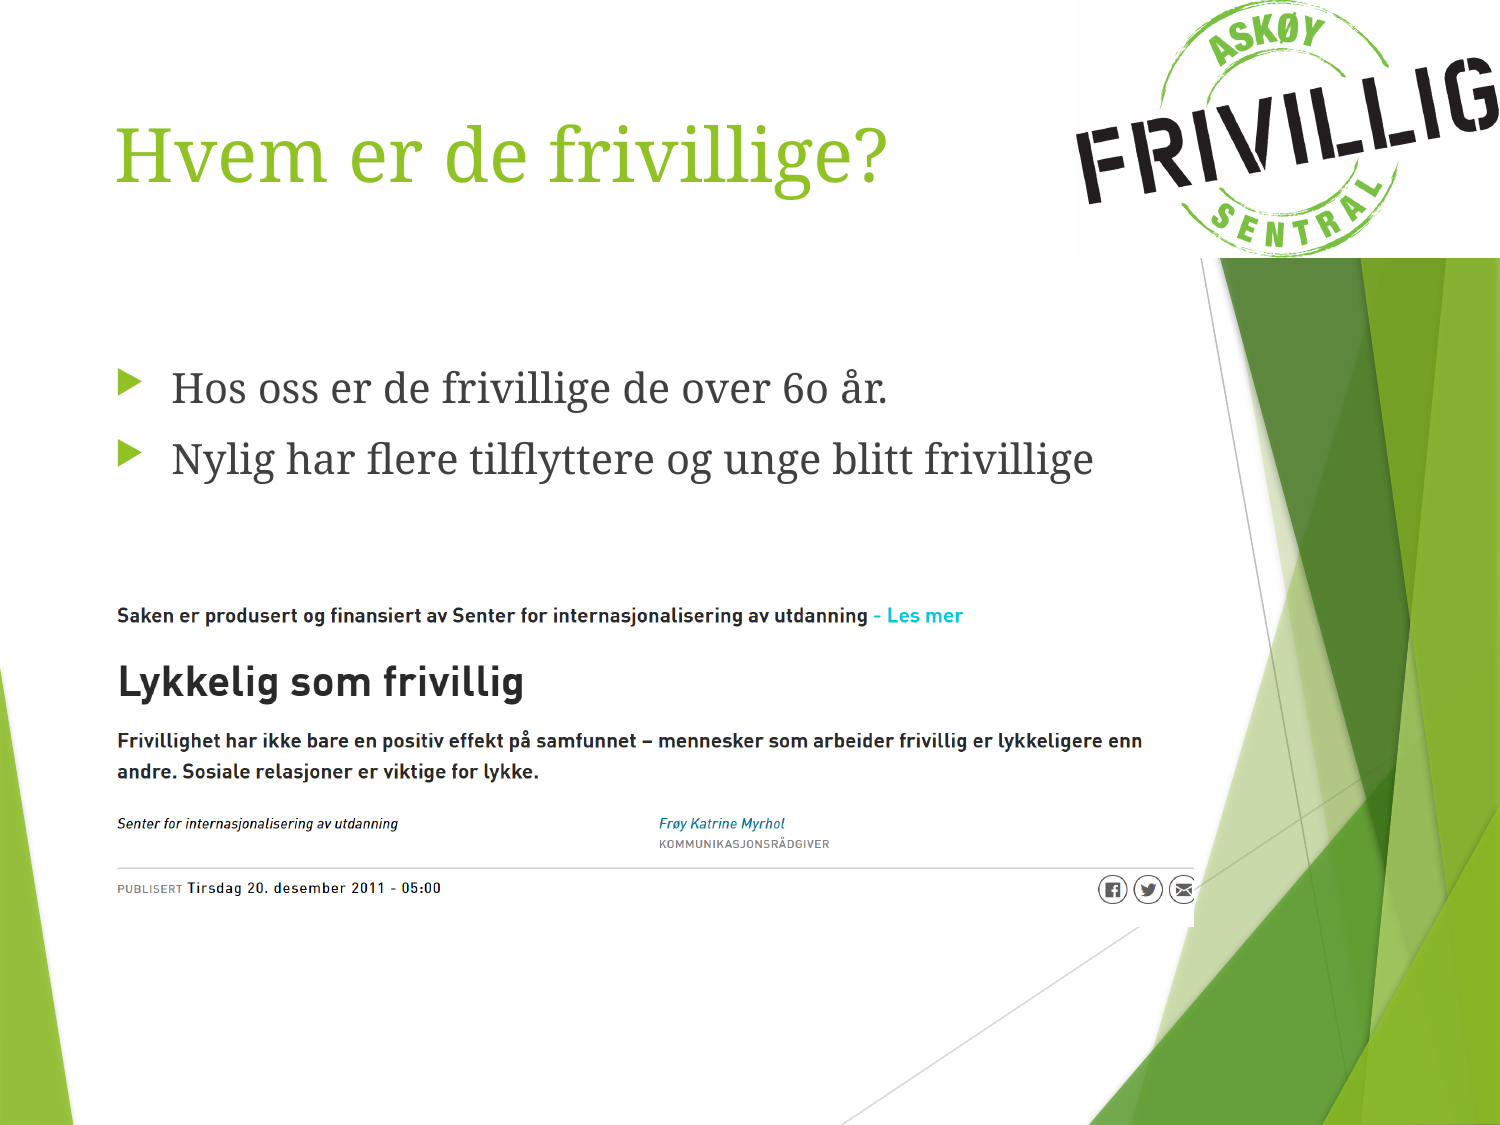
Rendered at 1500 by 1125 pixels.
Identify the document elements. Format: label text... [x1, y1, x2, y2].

picture [113, 592, 1195, 928]
picture [1075, 0, 1500, 258]
title Hvem er de frivillige? [99, 99, 1070, 258]
list Hos oss er de frivillige de over 6o år. Nylig har flere tilflyttere og unge blitt frivillige [99, 354, 1142, 992]
